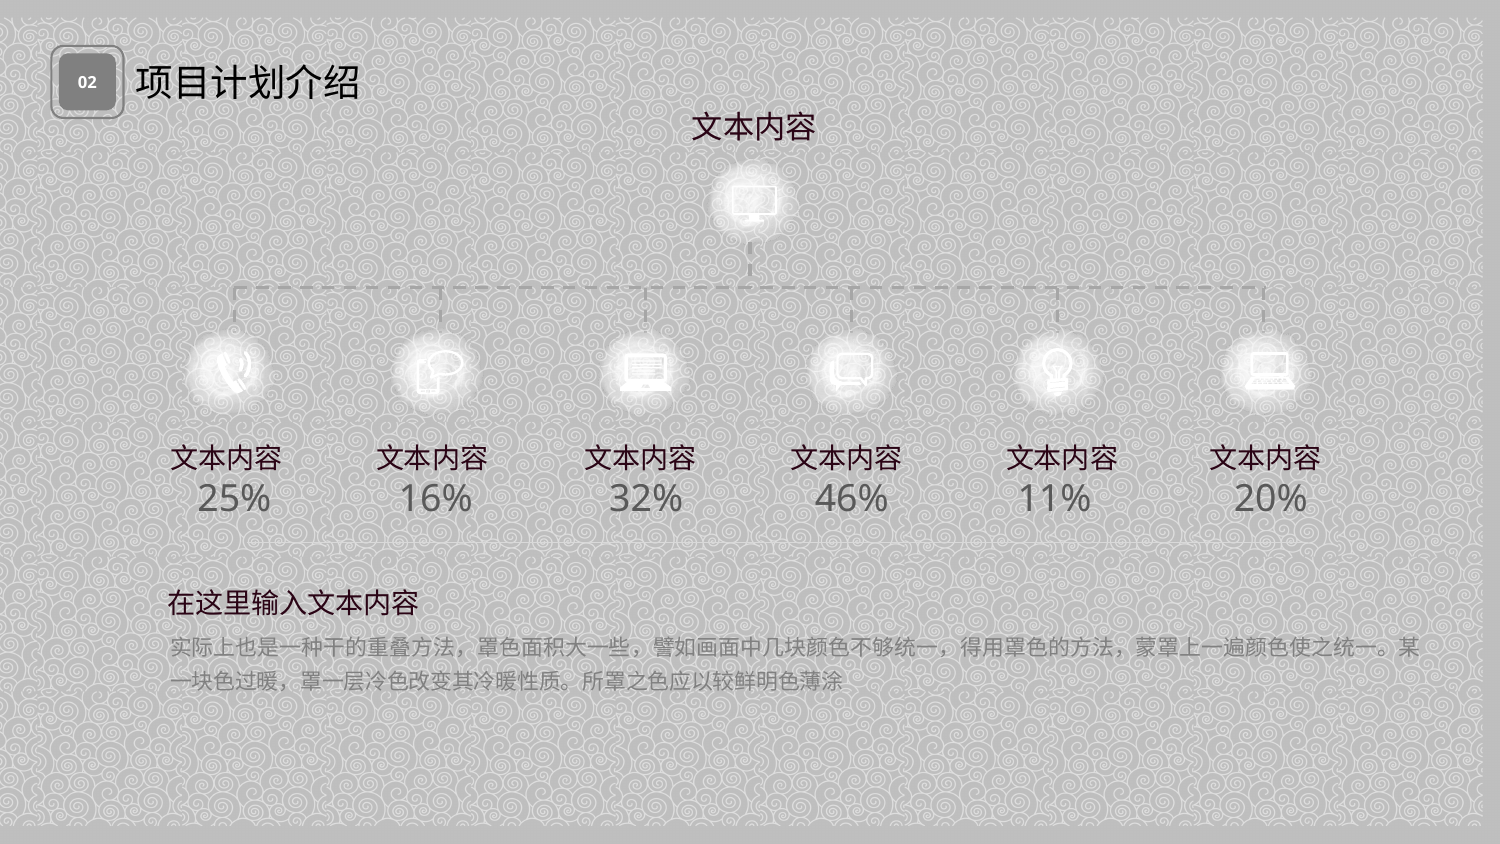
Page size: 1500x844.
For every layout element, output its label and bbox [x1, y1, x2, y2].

text_box [1215, 321, 1325, 421]
text_box [234, 241, 1266, 334]
text_box [800, 321, 911, 421]
text_box [360, 433, 504, 528]
text_box [569, 433, 712, 528]
text_box [676, 100, 832, 222]
text_box [990, 433, 1134, 528]
text_box [1194, 433, 1337, 528]
text_box [51, 45, 377, 118]
text_box [775, 433, 918, 528]
text_box [1008, 321, 1118, 421]
text_box [179, 321, 289, 421]
text_box [386, 321, 496, 421]
text_box [154, 433, 298, 528]
text_box [151, 578, 1437, 703]
picture [0, 0, 1500, 844]
text_box [593, 321, 703, 421]
